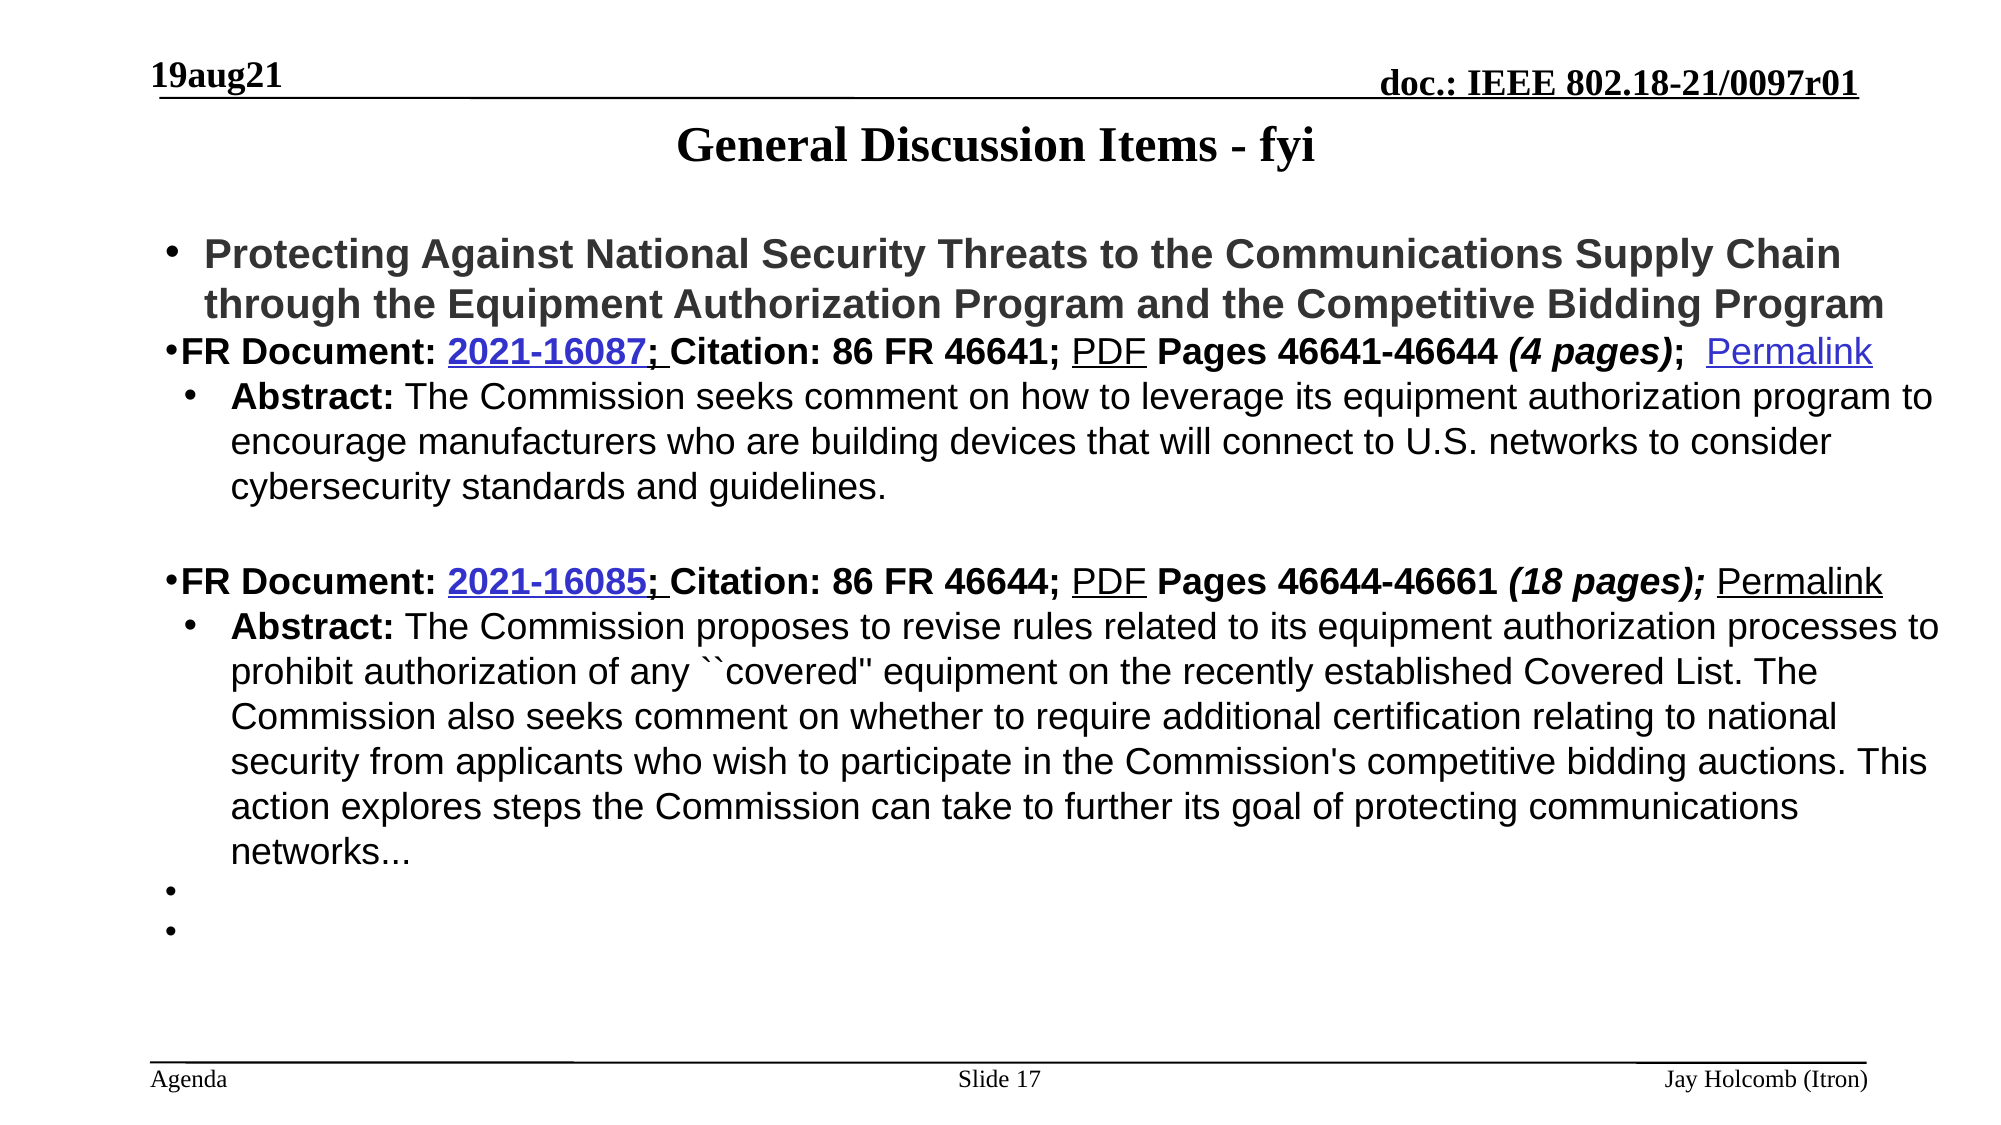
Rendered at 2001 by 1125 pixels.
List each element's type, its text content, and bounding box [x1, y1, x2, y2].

slide_number Slide 17 [933, 1061, 1067, 1123]
title General Discussion Items - fyi [364, 103, 1640, 168]
list Protecting Against National Security Threats to the Communications Supply Chain through the Equipment Authorization Program and the Competitive Bidding Program FR Document: 2021-16087; Citation: 86 FR 46641; PDF Pages 46641-46644 (4 pages); Permalink Abstract: The Commission seeks comment on how to leverage its equipment authorization program to encourage manufacturers who are building devices that will connect to U.S. networks to consider cybersecurity standards and guidelines. FR Document: 2021-16085; Citation: 86 FR 46644; PDF Pages 46644-46661 (18 pages); Permalink Abstract: The Commission proposes to revise rules related to its equipment authorization processes to prohibit authorization of any ``covered'' equipment on the recently established Covered List. The Commission also seeks comment on whether to require additional certification relating to national security from applicants who wish to participate in the Commission's competitive bidding auctions. This action explores steps the Commission can take to further its goal of protecting communications networks... [149, 168, 1963, 1068]
footer Jay Holcomb (Itron) [1171, 1061, 1869, 1093]
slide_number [149, 49, 651, 95]
